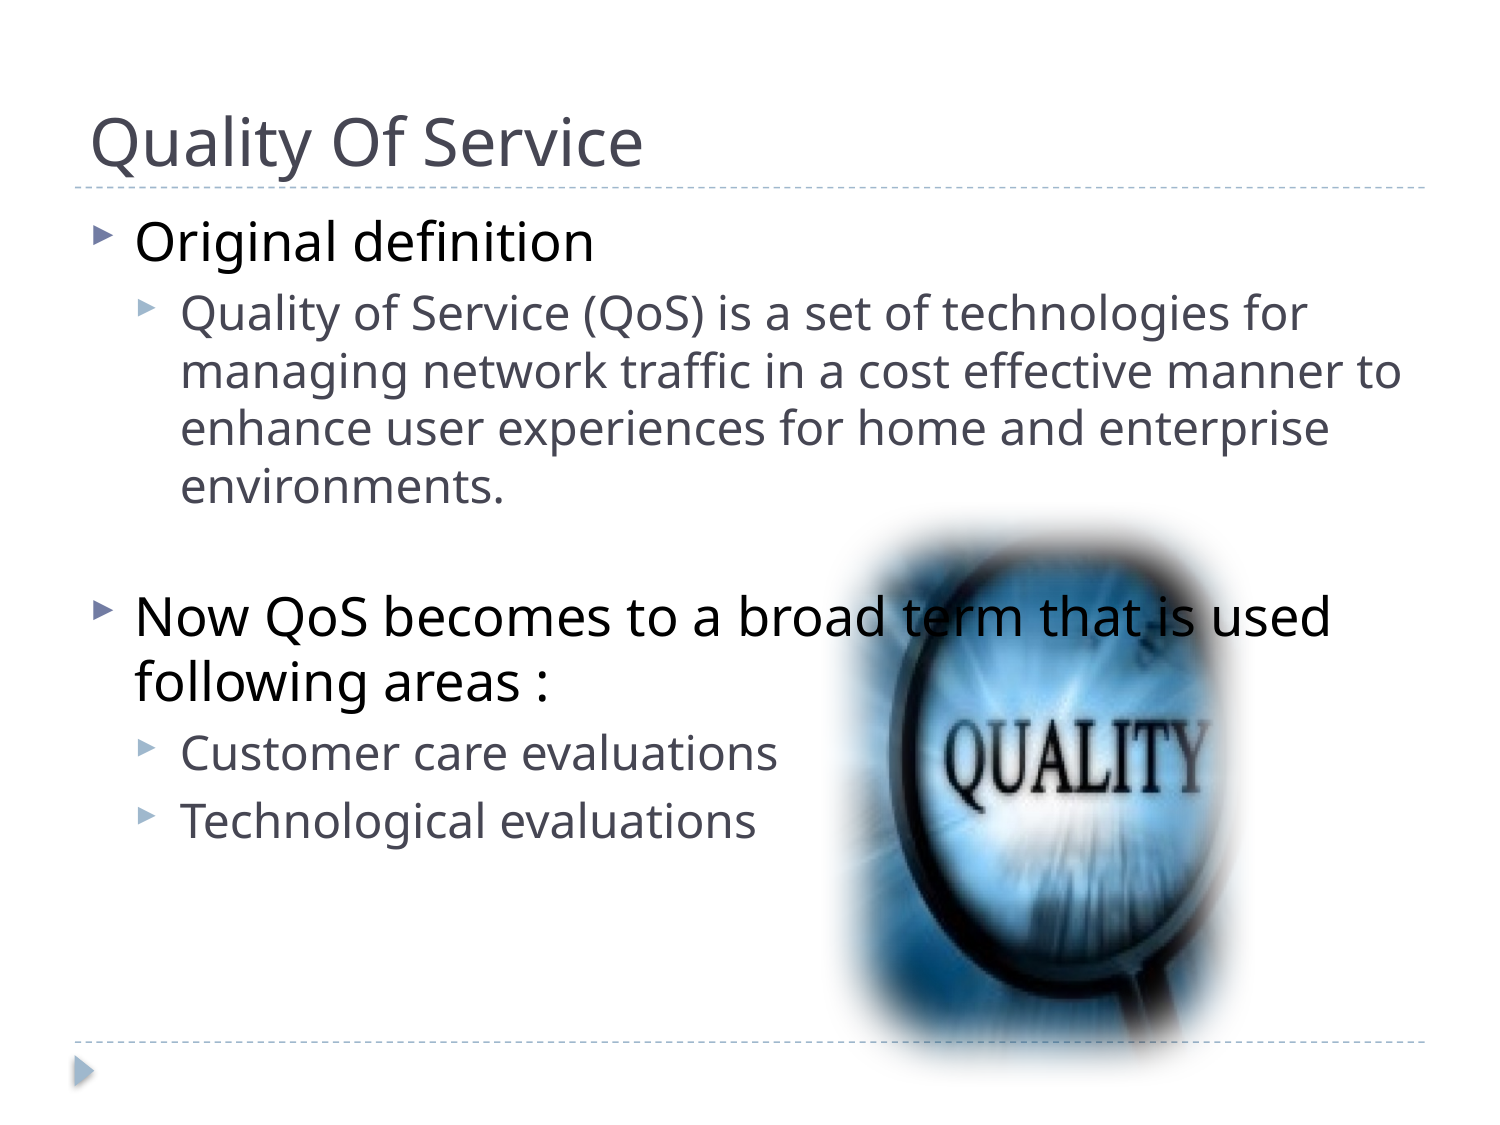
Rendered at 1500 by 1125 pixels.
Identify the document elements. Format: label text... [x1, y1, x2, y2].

picture [817, 499, 1257, 1089]
title Quality Of Service [75, 24, 1425, 188]
list Original definition Quality of Service (QoS) is a set of technologies for managing network traffic in a cost effective manner to enhance user experiences for home and enterprise environments. Now QoS becomes to a broad term that is used following areas : Customer care evaluations Technological evaluations [75, 200, 1425, 1010]
